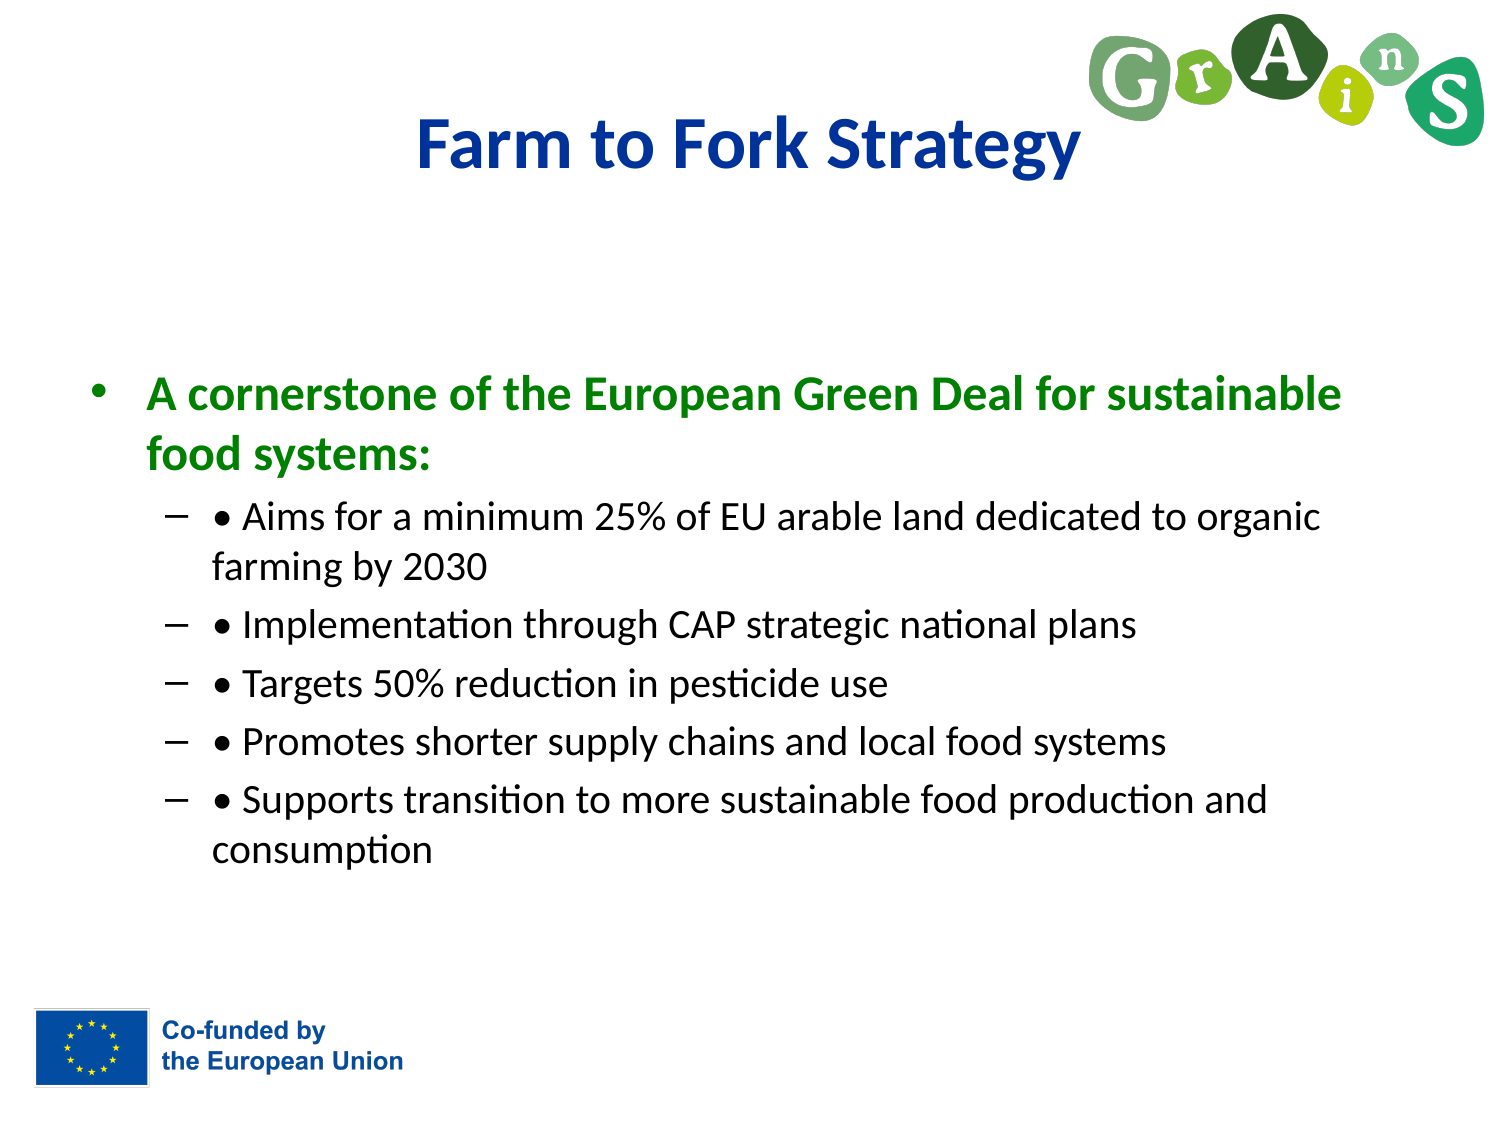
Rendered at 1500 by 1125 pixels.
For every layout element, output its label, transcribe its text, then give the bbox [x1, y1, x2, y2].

list A cornerstone of the European Green Deal for sustainable food systems: • Aims for a minimum 25% of EU arable land dedicated to organic farming by 2030 • Implementation through CAP strategic national plans • Targets 50% reduction in pesticide use • Promotes shorter supply chains and local food systems • Supports transition to more sustainable food production and consumption [75, 262, 1425, 1005]
picture [31, 1006, 431, 1090]
title Farm to Fork Strategy [75, 45, 1425, 233]
picture [1089, 14, 1484, 146]
